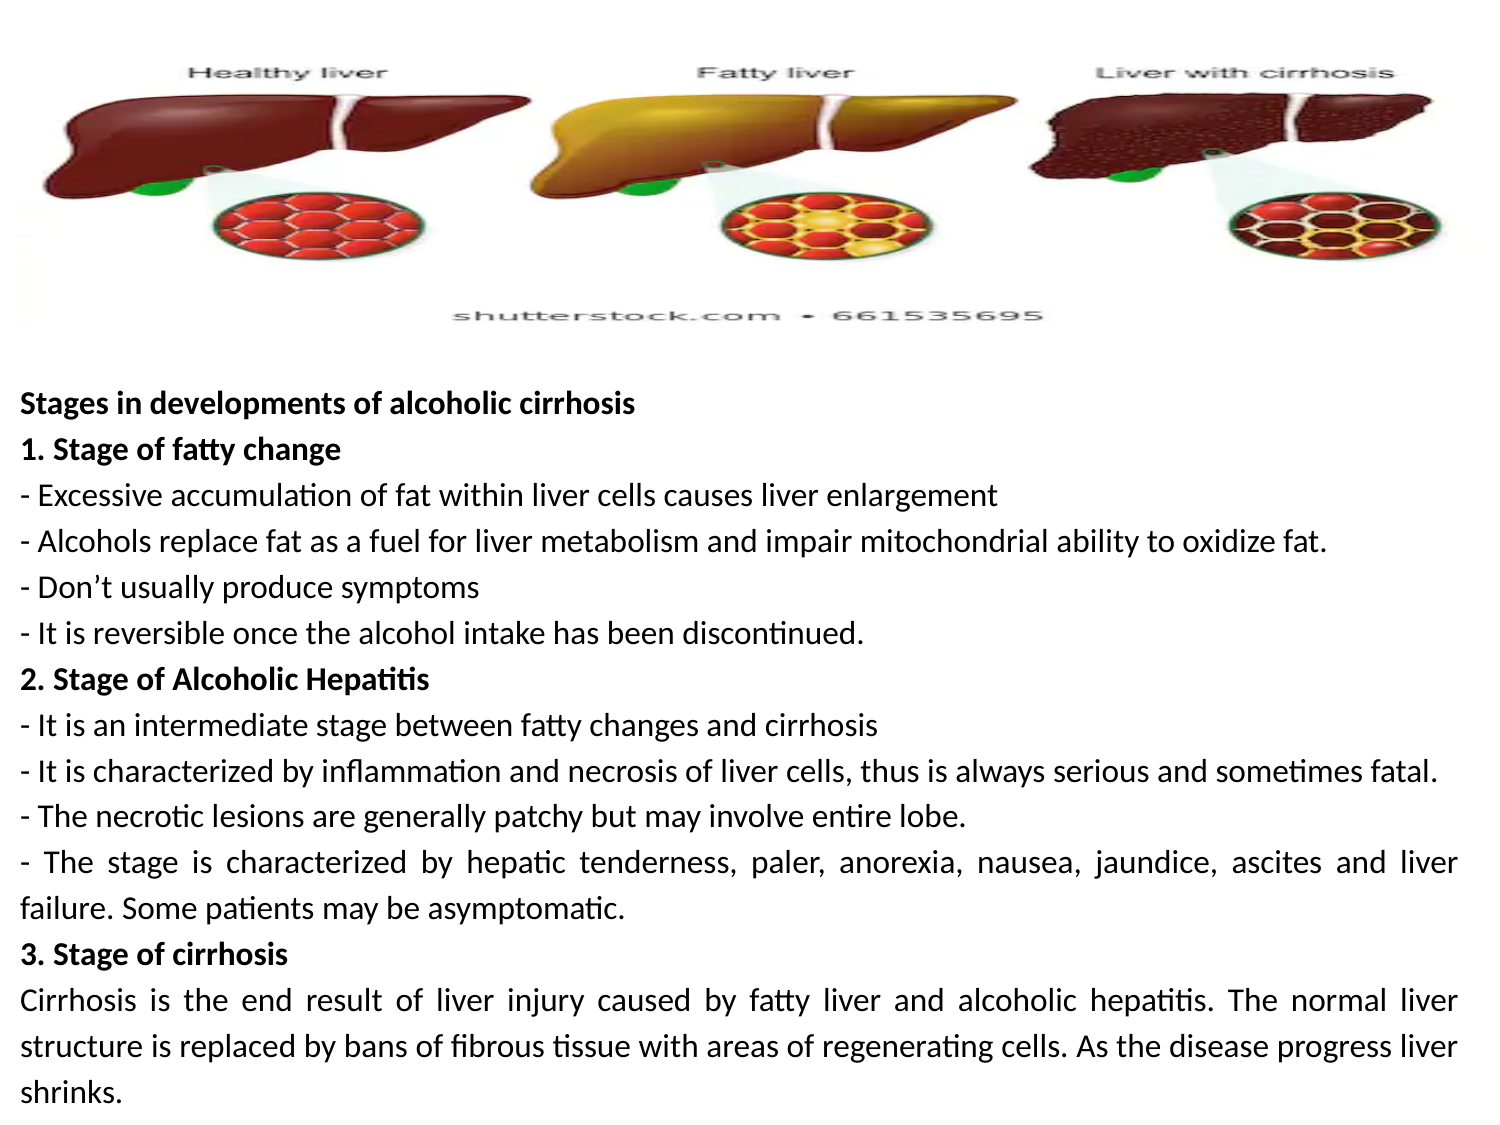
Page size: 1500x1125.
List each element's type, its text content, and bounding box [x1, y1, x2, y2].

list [17, 18, 1483, 327]
text_box Stages in developments of alcoholic cirrhosis 1. Stage of fatty change - Excessive accumulation of fat within liver cells causes liver enlargement - Alcohols replace fat as a fuel for liver metabolism and impair mitochondrial ability to oxidize fat. - Don’t usually produce symptoms - It is reversible once the alcohol intake has been discontinued. 2. Stage of Alcoholic Hepatitis - It is an intermediate stage between fatty changes and cirrhosis - It is characterized by inflammation and necrosis of liver cells, thus is always serious and sometimes fatal. - The necrotic lesions are generally patchy but may involve entire lobe. - The stage is characterized by hepatic tenderness, paler, anorexia, nausea, jaundice, ascites and liver failure. Some patients may be asymptomatic. 3. Stage of cirrhosis Cirrhosis is the end result of liver injury caused by fatty liver and alcoholic hepatitis. The normal liver structure is replaced by bans of fibrous tissue with areas of regenerating cells. As the disease progress liver shrinks. [5, 368, 1476, 1118]
